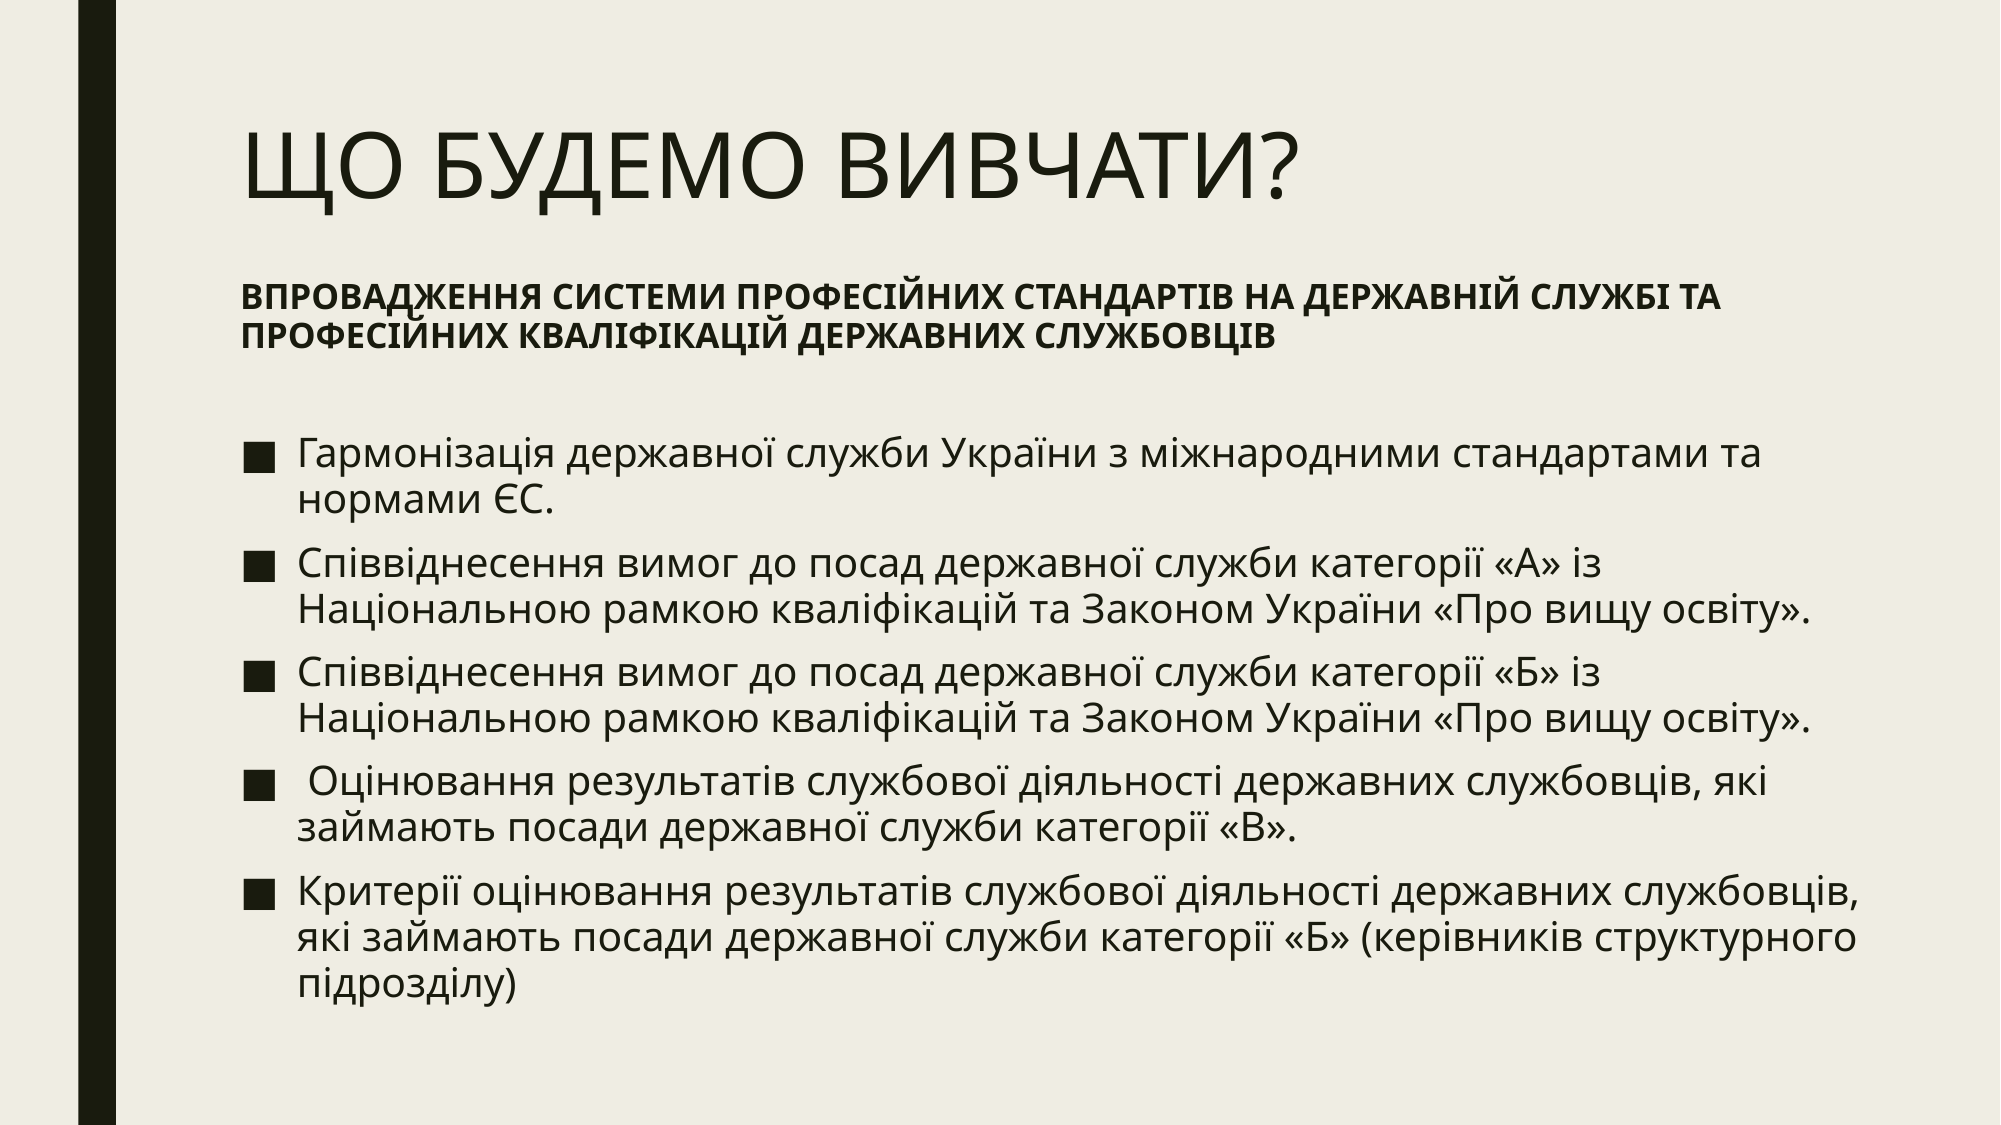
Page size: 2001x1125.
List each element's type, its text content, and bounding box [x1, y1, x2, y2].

title ЩО БУДЕМО ВИВЧАТИ? [225, 112, 1800, 270]
list ВПРОВАДЖЕННЯ СИСТЕМИ ПРОФЕСІЙНИХ СТАНДАРТІВ НА ДЕРЖАВНІЙ СЛУЖБІ ТА ПРОФЕСІЙНИХ КВАЛІФІКАЦІЙ ДЕРЖАВНИХ СЛУЖБОВЦІВ Гармонізація державної служби України з міжнародними стандартами та нормами ЄС. Співвіднесення вимог до посад державної служби категорії «А» із Національною рамкою кваліфікацій та Законом України «Про вищу освіту». Співвіднесення вимог до посад державної служби категорії «Б» із Національною рамкою кваліфікацій та Законом України «Про вищу освіту». Оцінювання результатів службової діяльності державних службовців, які займають посади державної служби категорії «В». Критерії оцінювання результатів службової діяльності державних службовців, які займають посади державної служби категорії «Б» (керівників структурного підрозділу) [225, 270, 1908, 1031]
